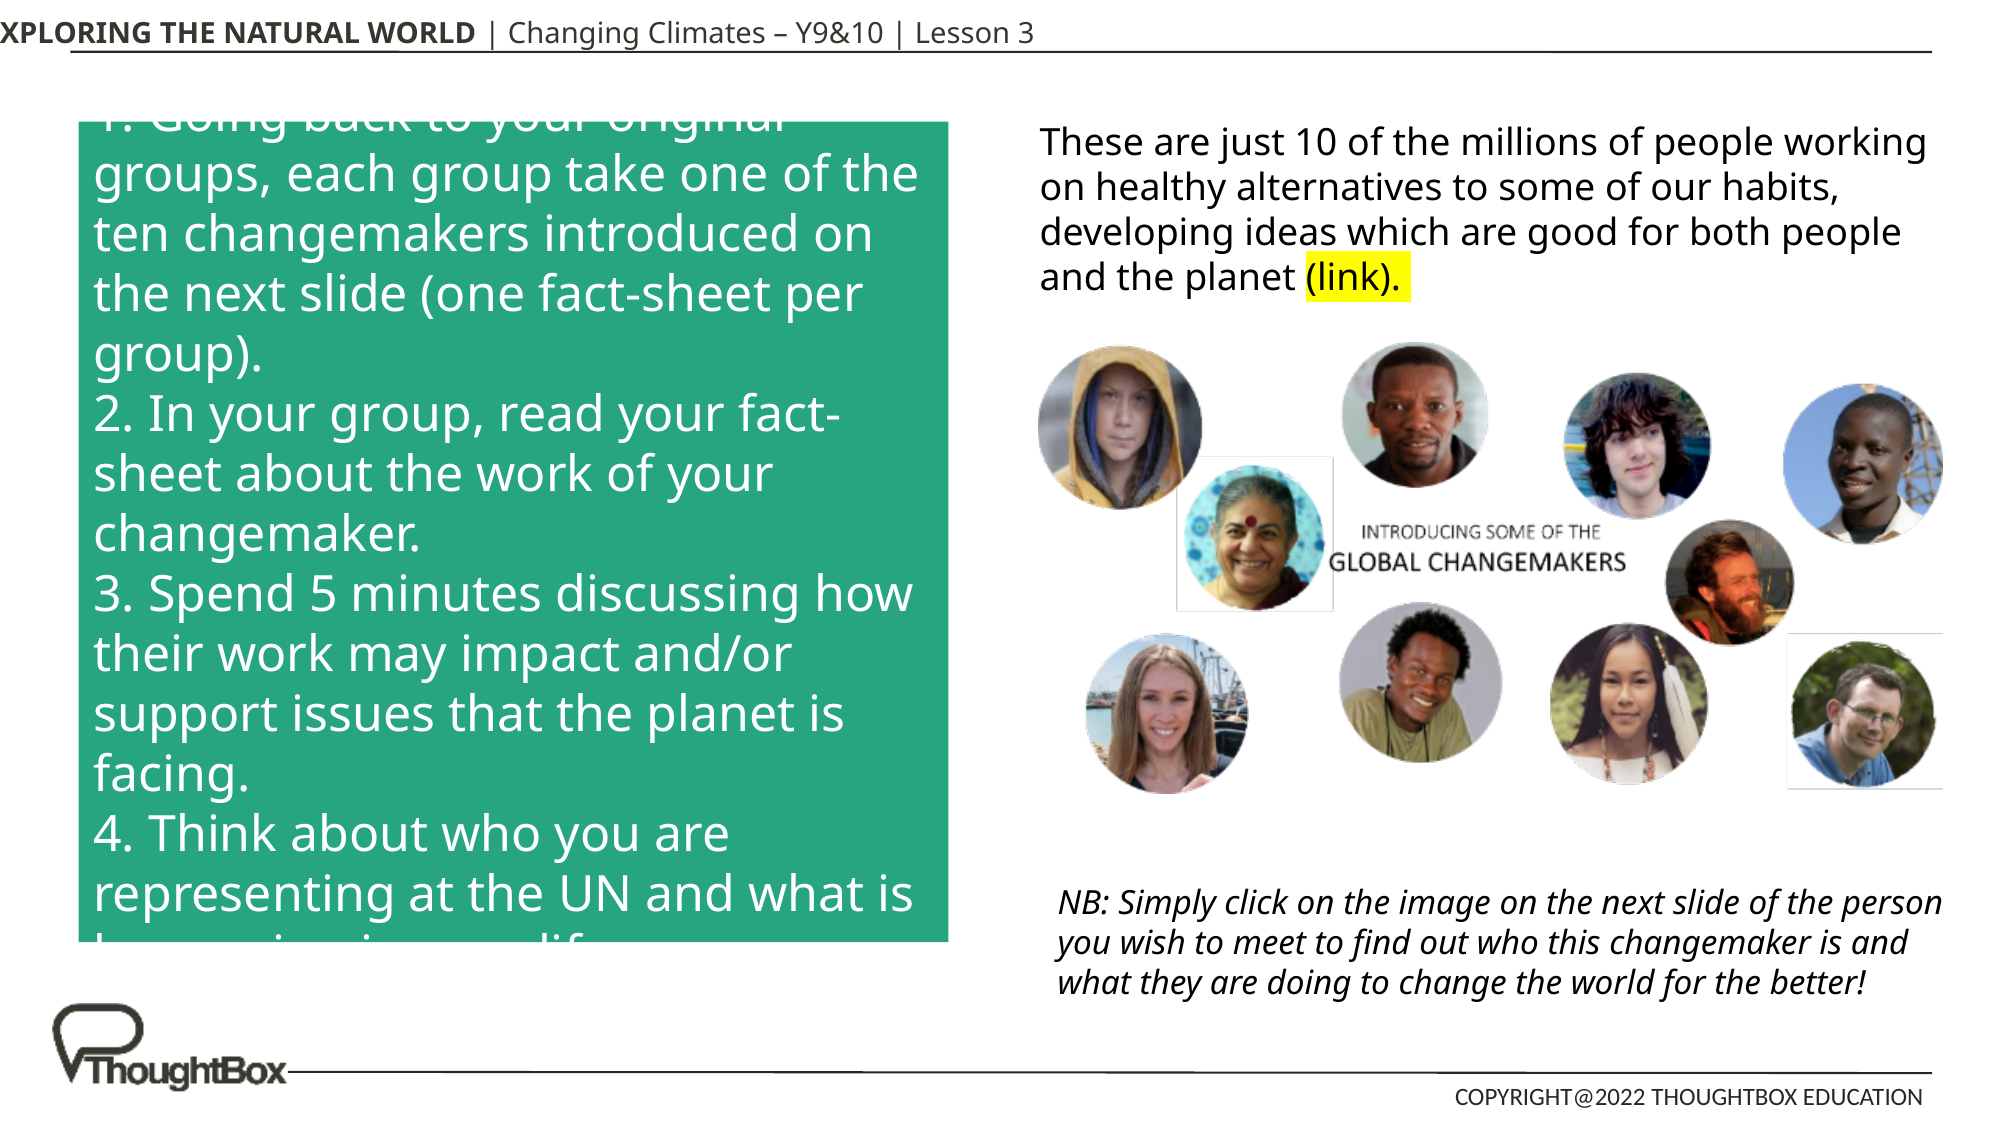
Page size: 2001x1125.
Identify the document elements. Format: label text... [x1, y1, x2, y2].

text_box These are just 10 of the millions of people working on healthy alternatives to some of our habits, developing ideas which are good for both people and the planet (link). [1024, 111, 1947, 306]
picture [1038, 342, 1943, 794]
text_box NB: Simply click on the image on the next slide of the person you wish to meet to find out who this changemaker is and what they are doing to change the world for the better! [1042, 874, 1965, 1009]
picture [51, 1002, 288, 1093]
text_box 1. Going back to your original groups, each group take one of the ten changemakers introduced on the next slide (one fact-sheet per group). 2. In your group, read your fact-sheet about the work of your changemaker. 3. Spend 5 minutes discussing how their work may impact and/or support issues that the planet is facing. 4. Think about who you are representing at the UN and what is happening in your life. [78, 121, 949, 943]
